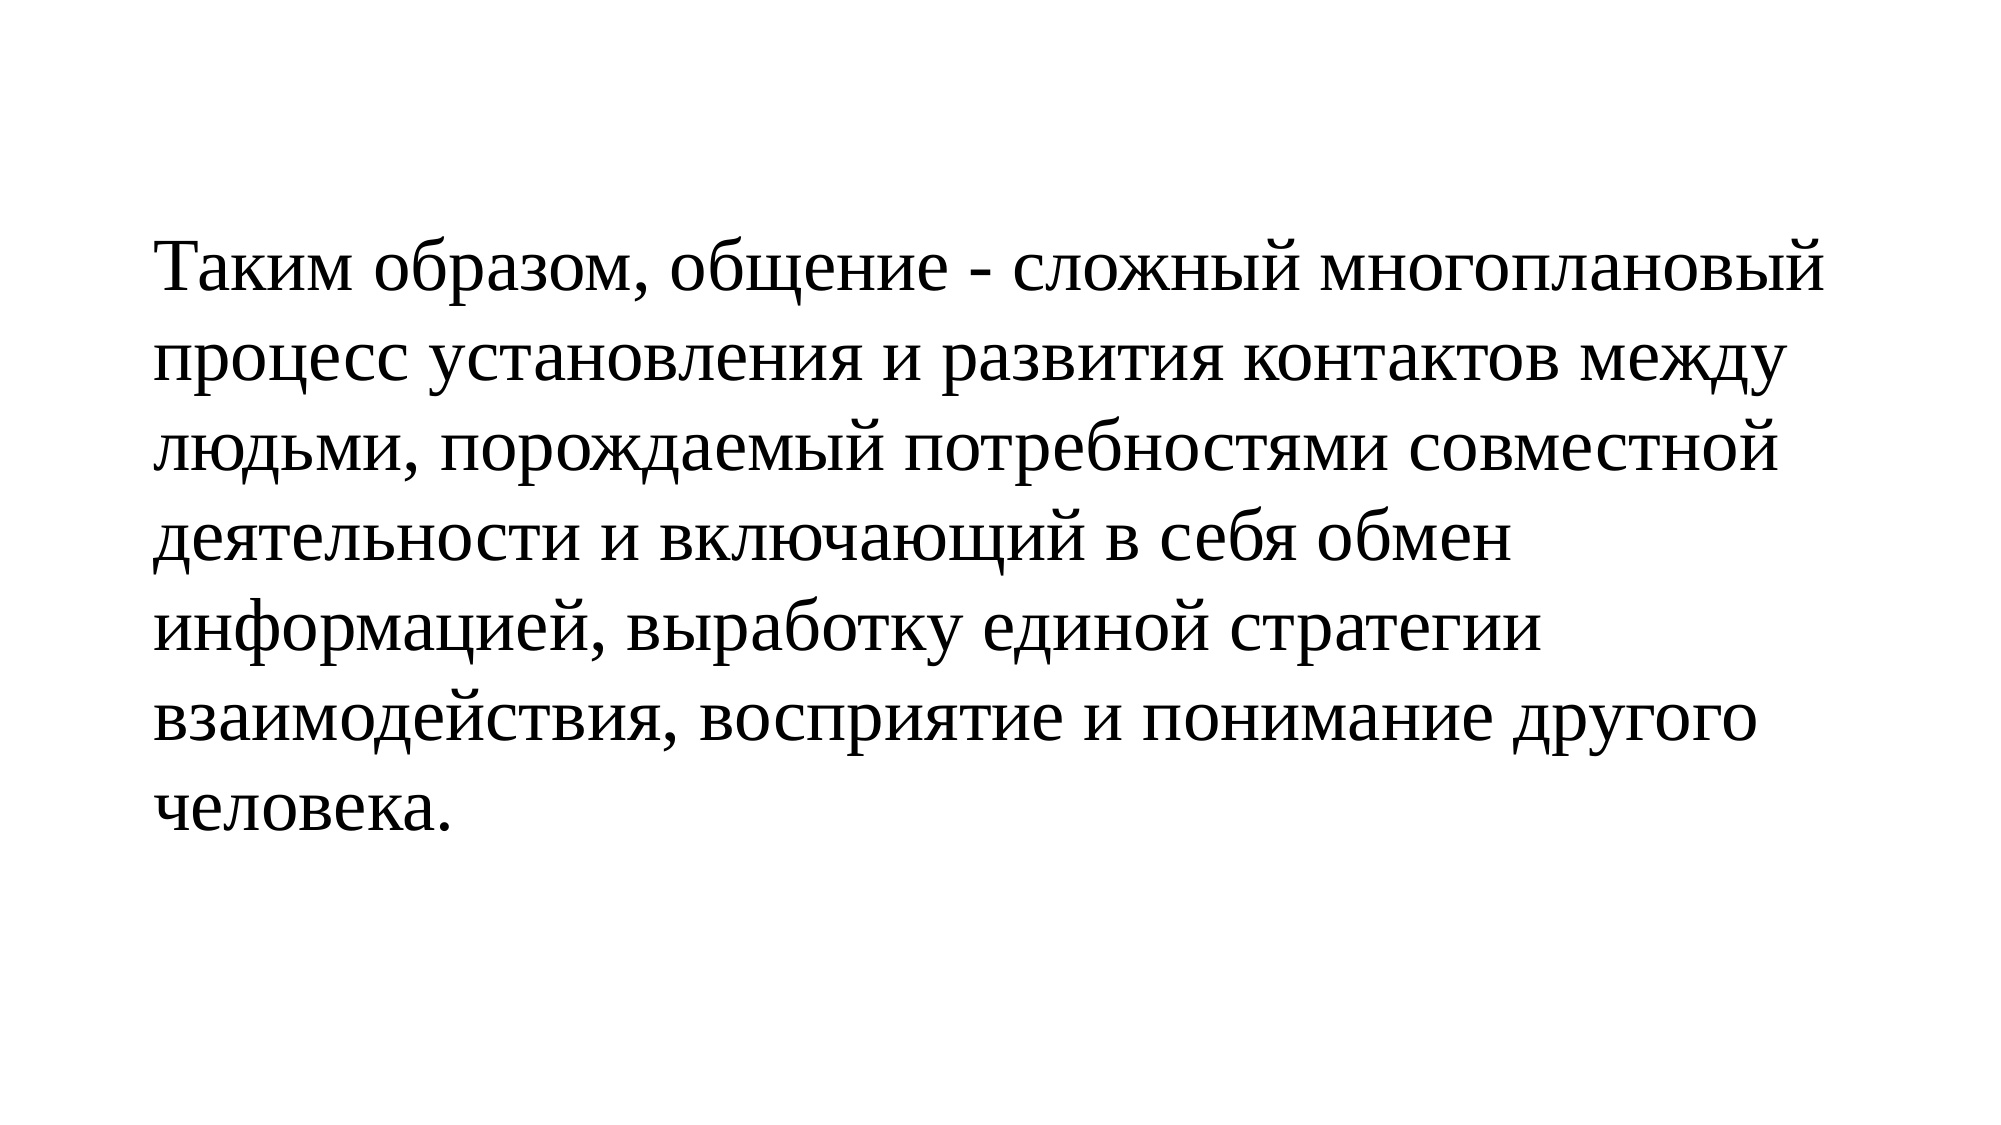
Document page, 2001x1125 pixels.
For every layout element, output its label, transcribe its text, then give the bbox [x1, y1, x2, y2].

text_box Таким образом, общение - сложный многоплановый процесс установления и развития контактов между людьми, порождаемый потребностями совместной деятельности и включающий в себя обмен информацией, выработку единой стратегии взаимодействия, восприятие и понимание другого человека. [138, 207, 1851, 853]
